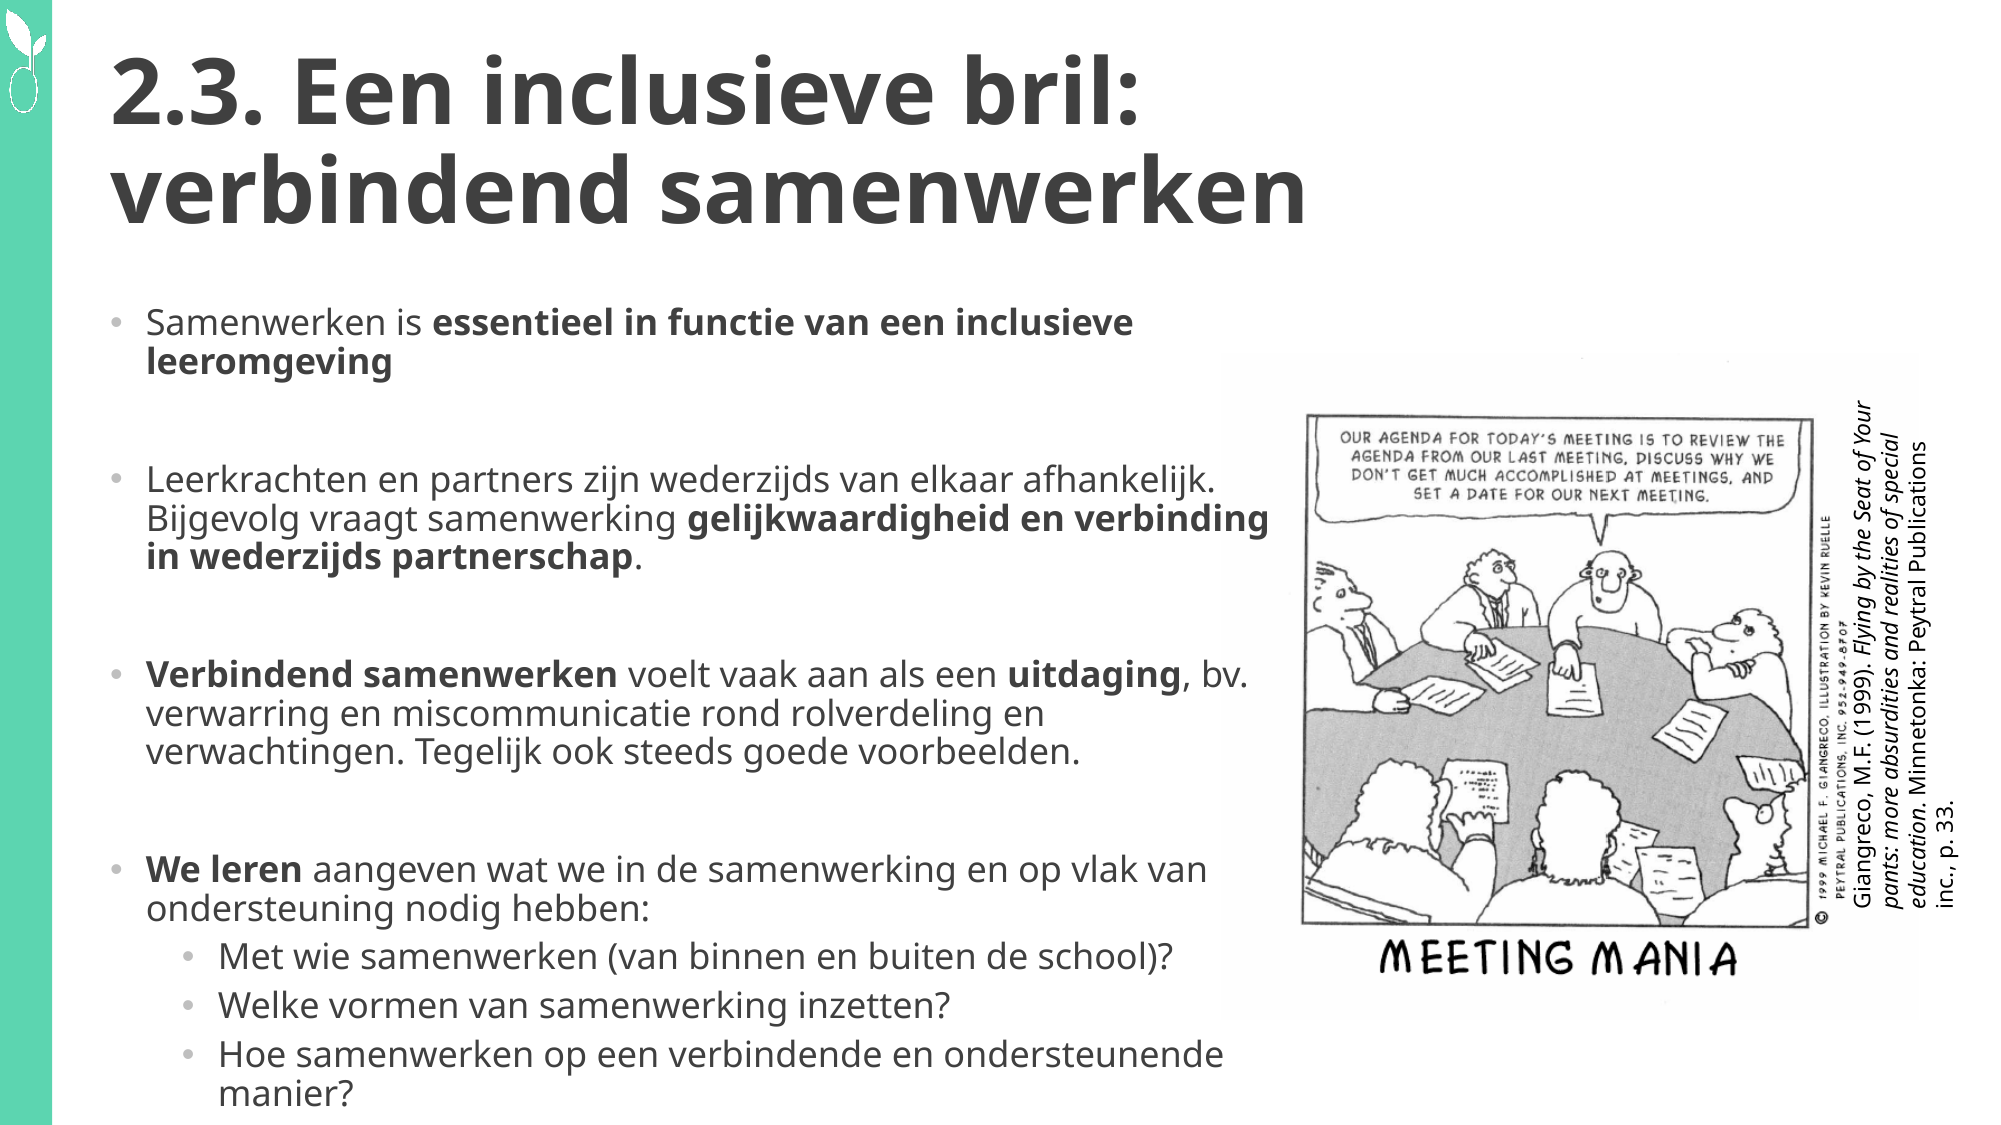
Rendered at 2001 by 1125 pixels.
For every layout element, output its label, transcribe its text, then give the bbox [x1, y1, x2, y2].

picture [1221, 353, 1919, 1020]
title 2.3. Een inclusieve bril: verbindend samenwerken [94, 9, 1564, 279]
list Samenwerken is essentieel in functie van een inclusieve leeromgeving Leerkrachten en partners zijn wederzijds van elkaar afhankelijk. Bijgevolg vraagt samenwerking gelijkwaardigheid en verbinding in wederzijds partnerschap. Verbindend samenwerken voelt vaak aan als een uitdaging, bv. verwarring en miscommunicatie rond rolverdeling en verwachtingen. Tegelijk ook steeds goede voorbeelden. We leren aangeven wat we in de samenwerking en op vlak van ondersteuning nodig hebben: Met wie samenwerken (van binnen en buiten de school)? Welke vormen van samenwerking inzetten? Hoe samenwerken op een verbindende en ondersteunende manier? [94, 297, 1297, 1125]
text_box Giangreco, M.F. (1999). Flying by the Seat of Your pants: more absurdities and realities of special education. Minnetonka: Peytral Publications inc., p. 33. [1919, 380, 1982, 925]
